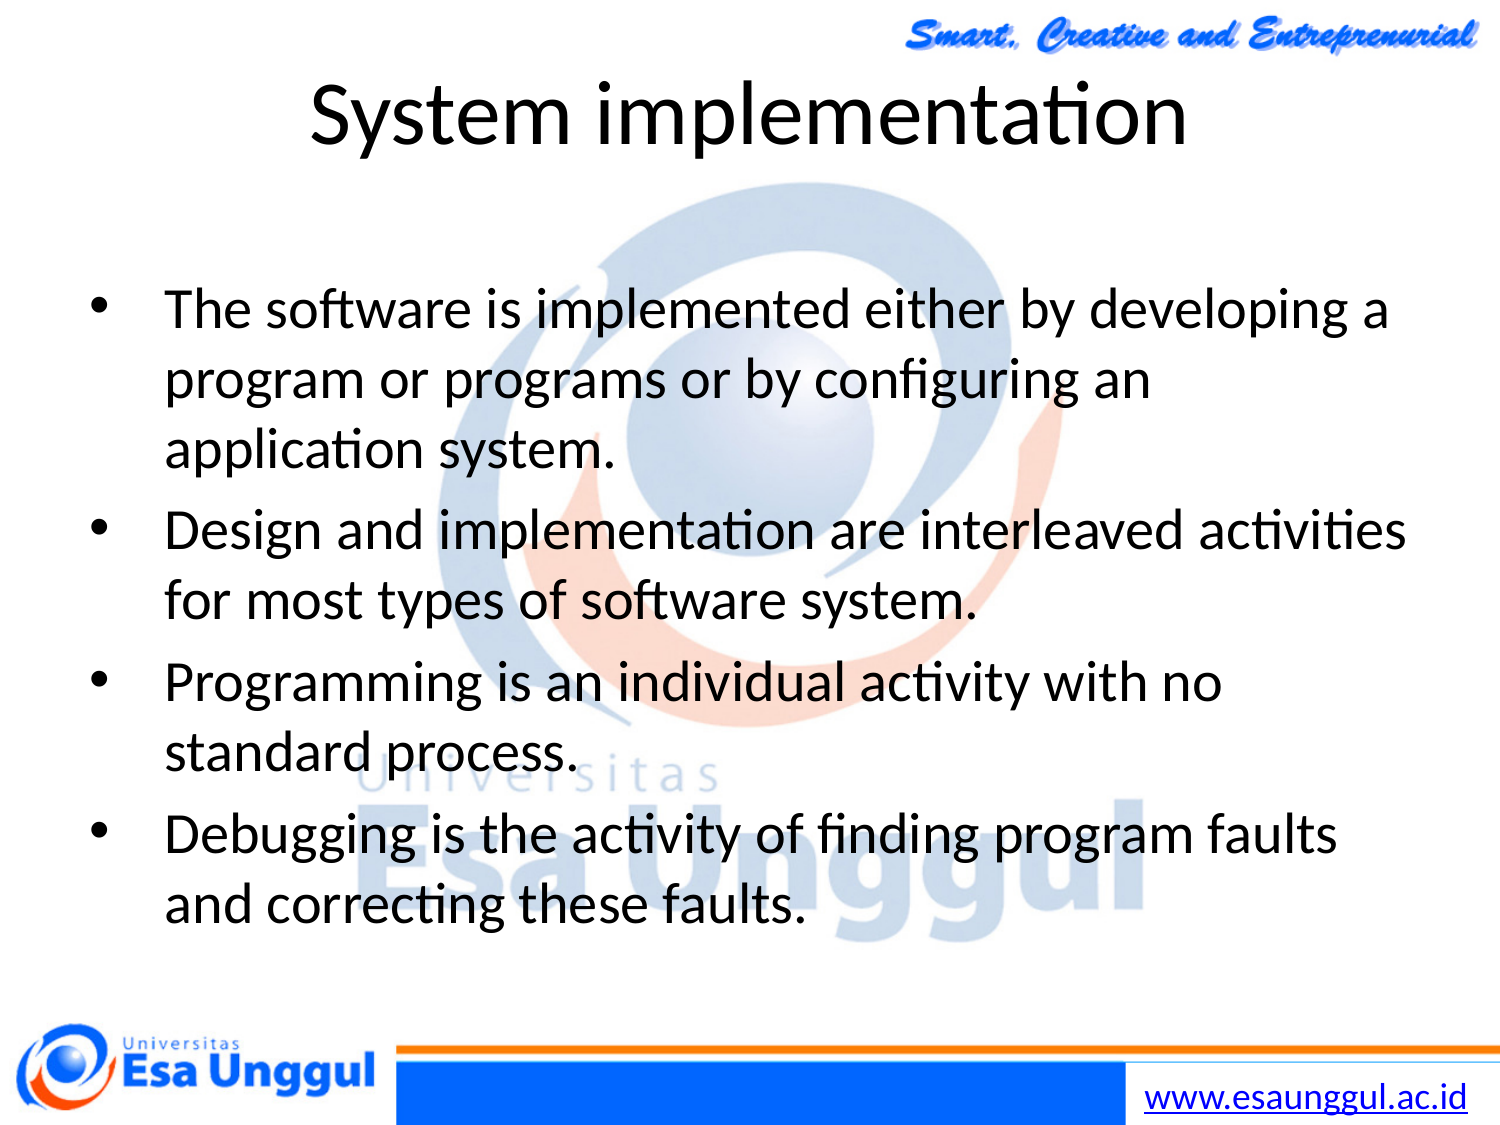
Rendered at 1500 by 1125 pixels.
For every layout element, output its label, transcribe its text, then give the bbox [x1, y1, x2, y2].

list The software is implemented either by developing a program or programs or by configuring an application system. Design and implementation are interleaved activities for most types of software system. Programming is an individual activity with no standard process. Debugging is the activity of finding program faults and correcting these faults. [75, 262, 1425, 1005]
picture [0, 0, 1500, 1125]
title System implementation [75, 45, 1425, 233]
